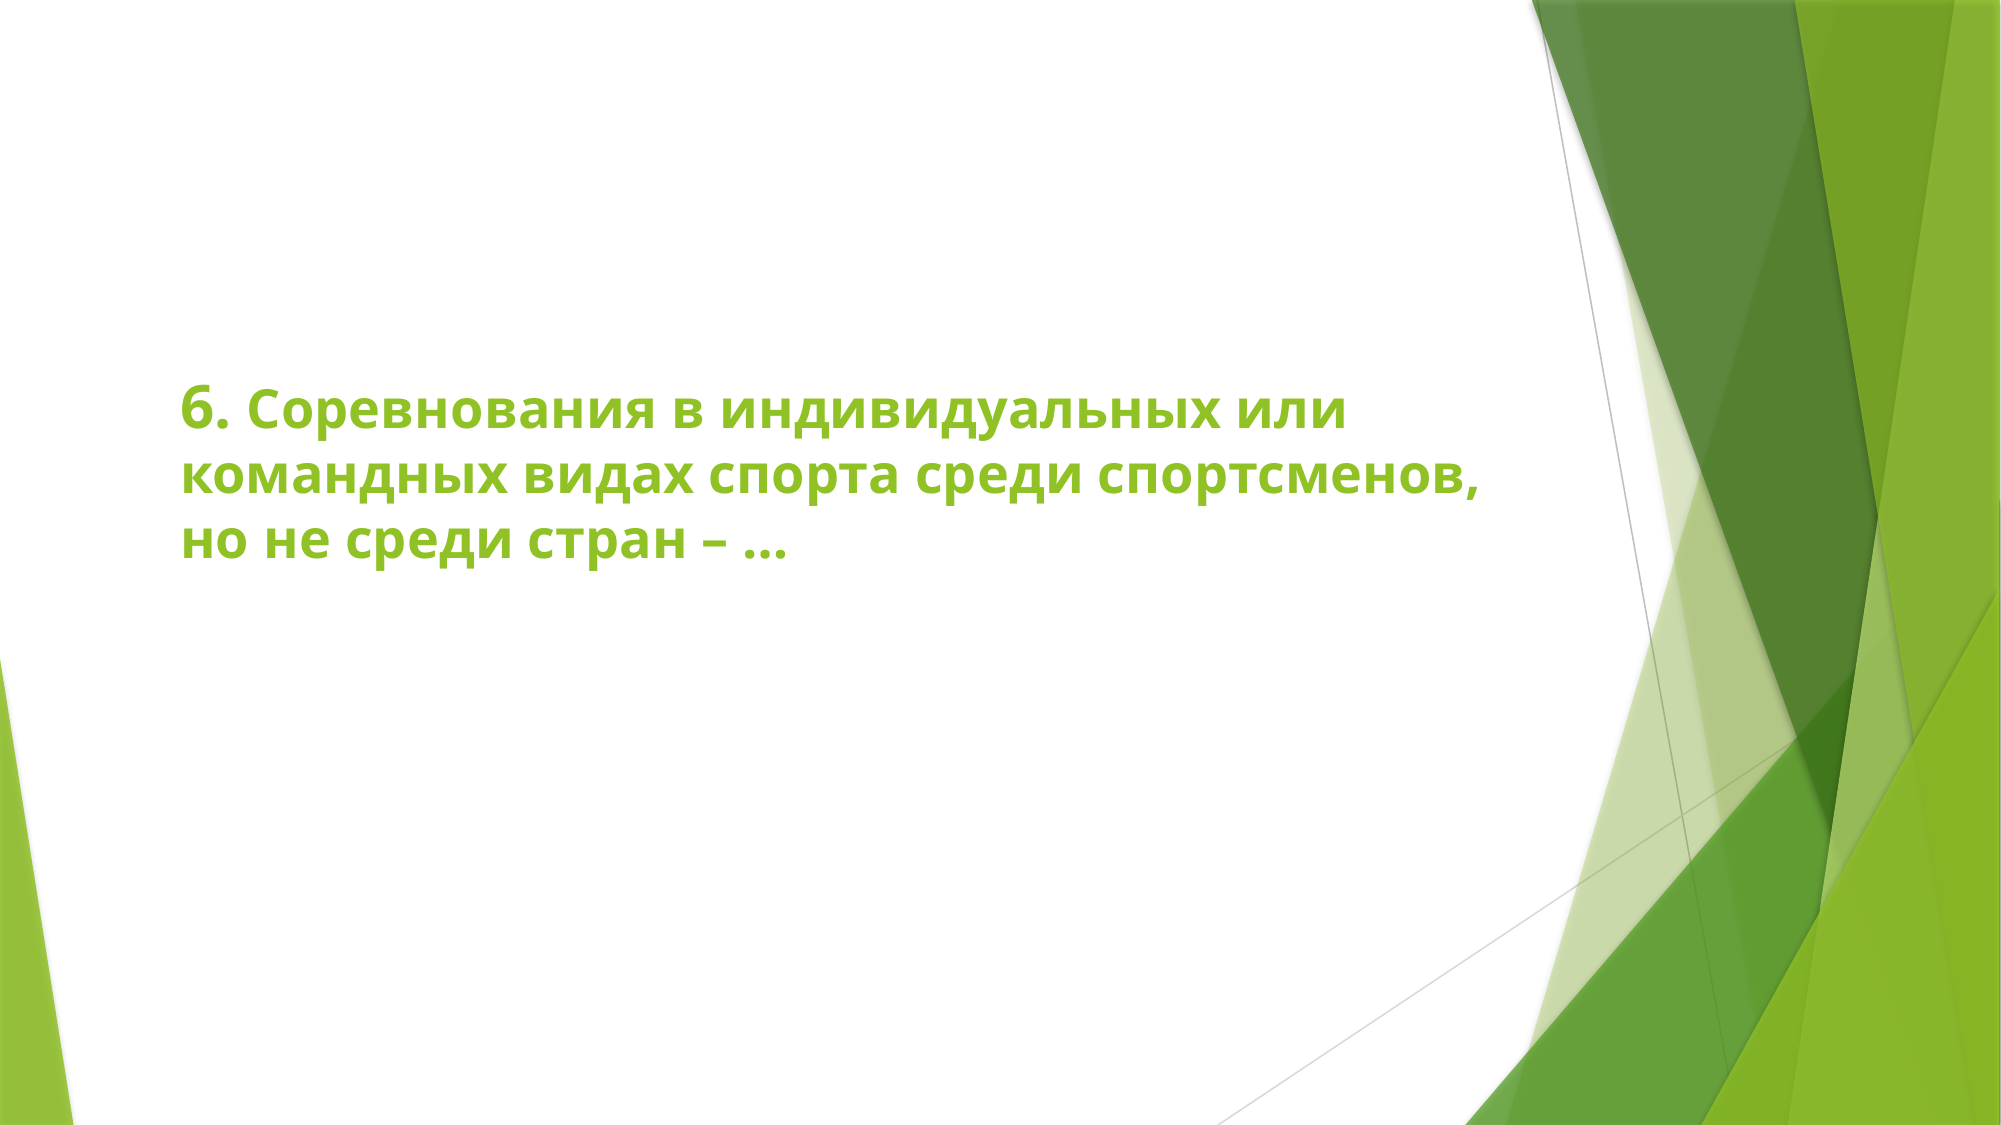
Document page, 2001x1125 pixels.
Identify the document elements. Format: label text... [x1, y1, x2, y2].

title 6. Соревнования в индивидуальных или командных видах спорта среди спортсменов, но не среди стран – … [165, 360, 1576, 578]
